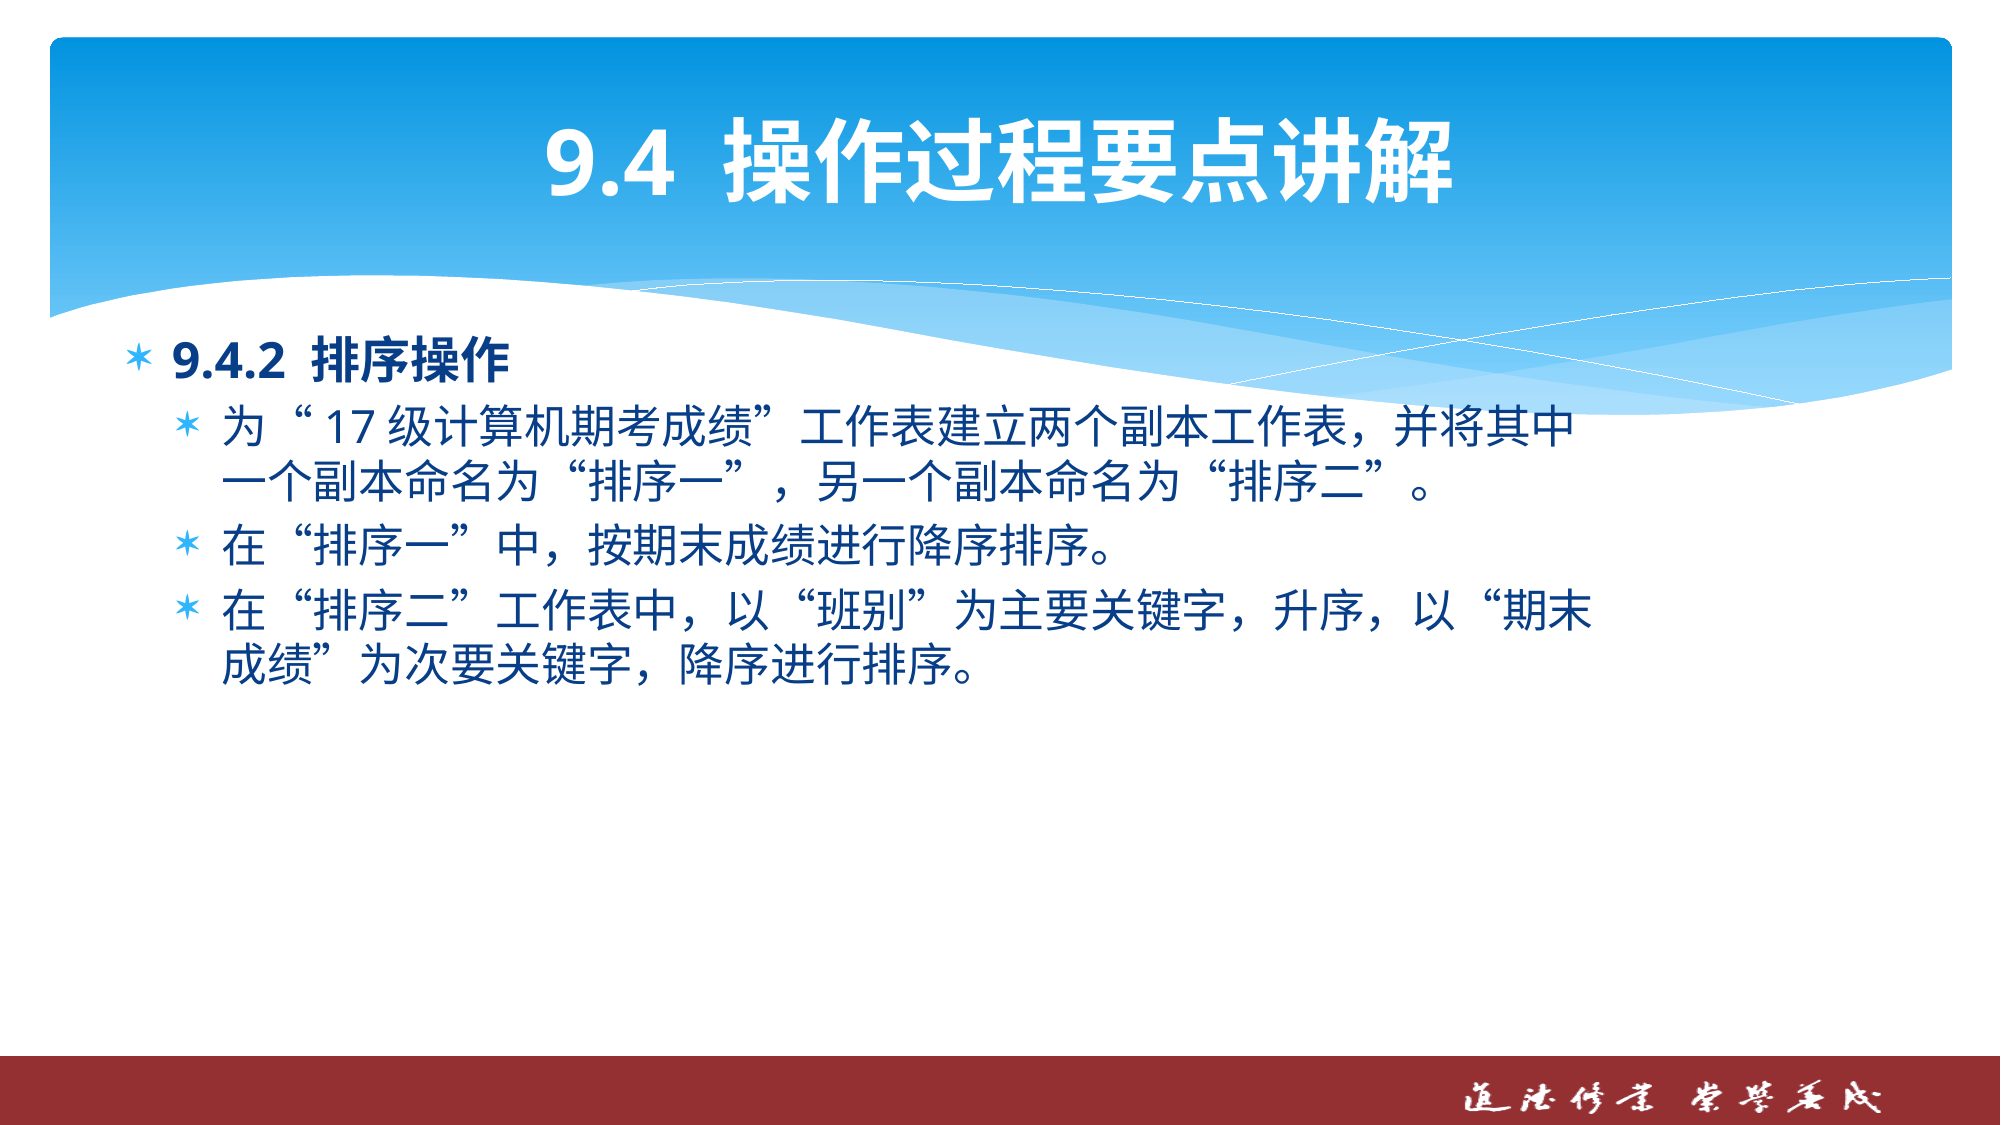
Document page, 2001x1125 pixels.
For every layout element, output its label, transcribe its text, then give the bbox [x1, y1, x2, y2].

title 9.4 操作过程要点讲解 [99, 55, 1900, 261]
picture [1456, 1076, 1890, 1118]
list 9.4.2 排序操作 为“17级计算机期考成绩”工作表建立两个副本工作表，并将其中一个副本命名为“排序一”，另一个副本命名为“排序二”。 在“排序一”中，按期末成绩进行降序排序。 在“排序二”工作表中，以“班别”为主要关键字，升序，以“期末成绩”为次要关键字，降序进行排序。 [111, 321, 1618, 821]
